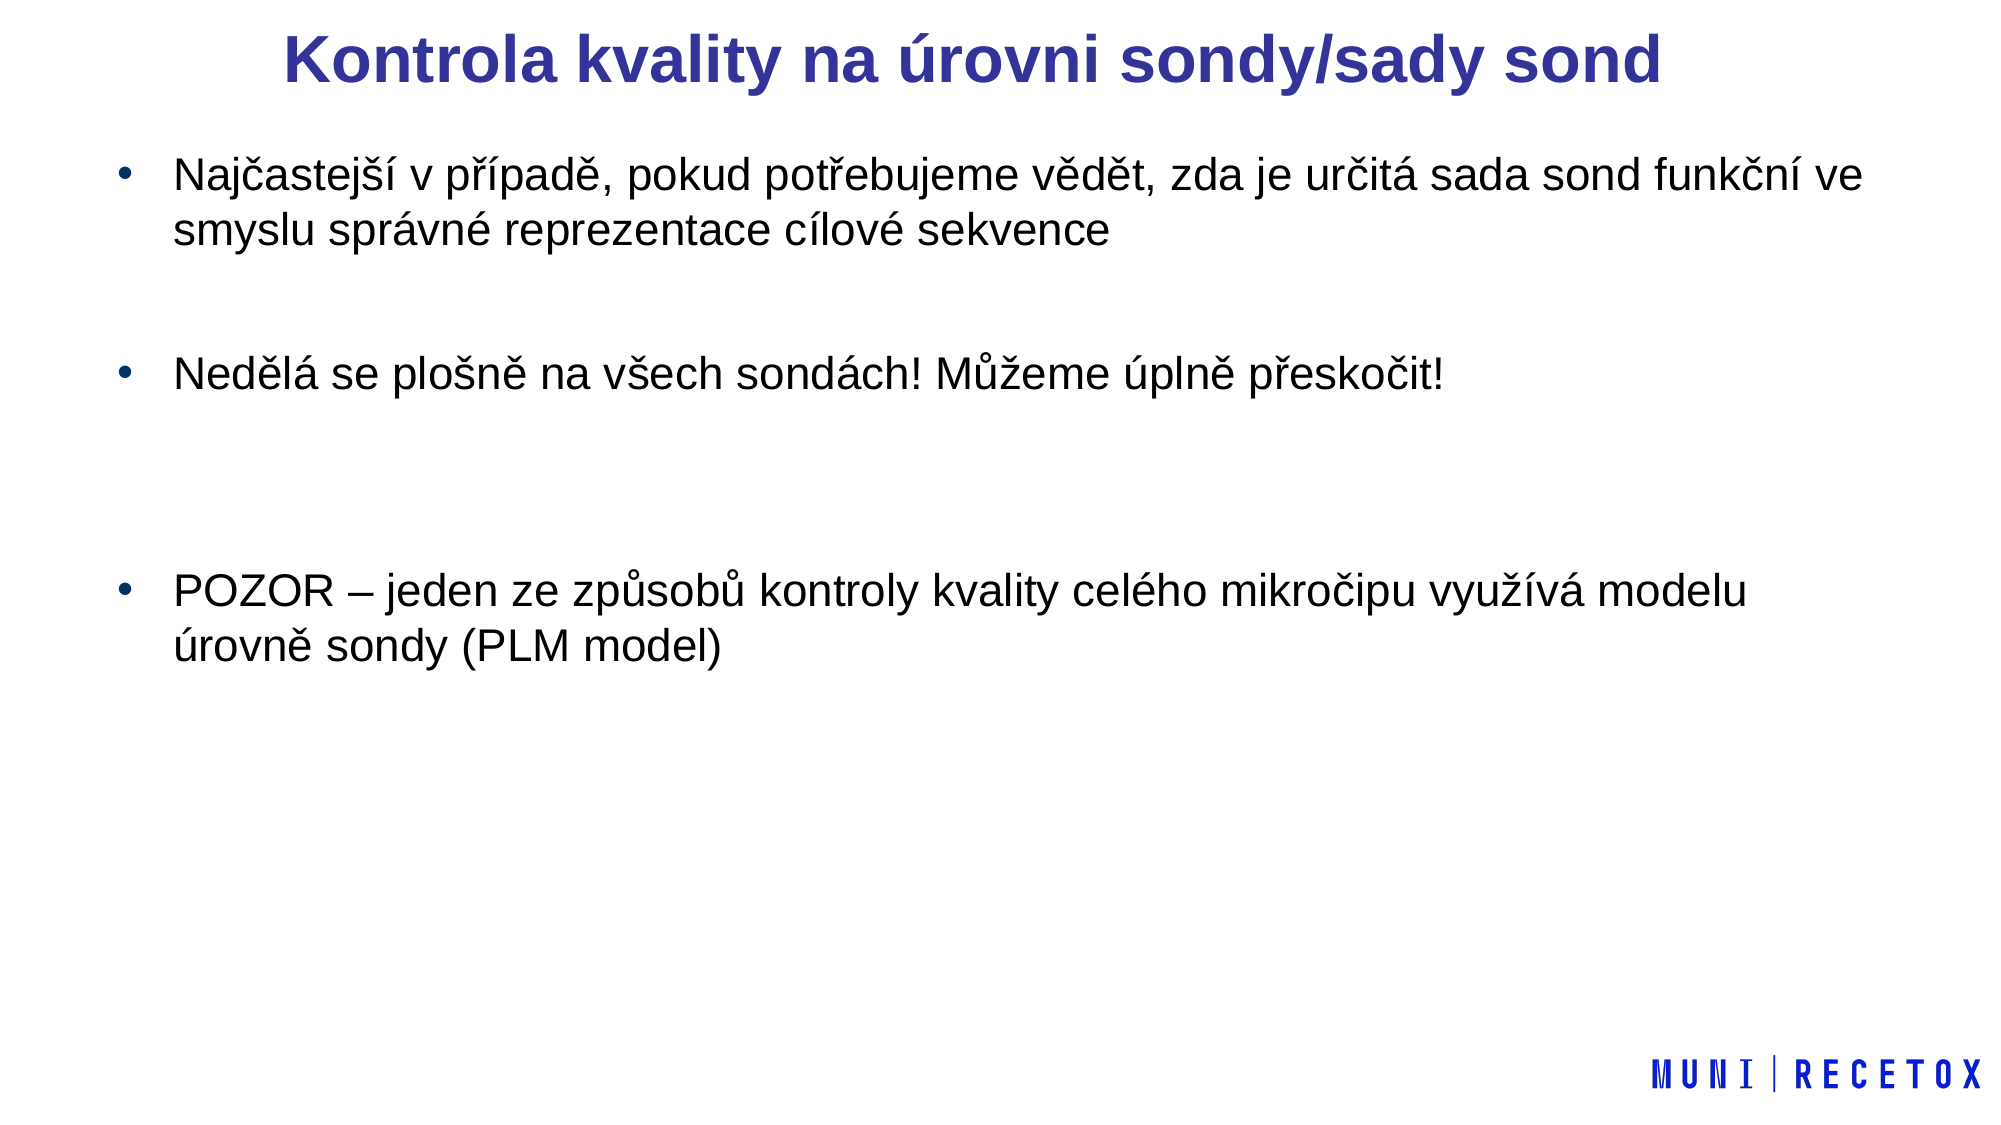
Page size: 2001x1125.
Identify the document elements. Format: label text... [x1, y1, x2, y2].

text_box Najčastejší v případě, pokud potřebujeme vědět, zda je určitá sada sond funkční ve smyslu správné reprezentace cílové sekvence Nedělá se plošně na všech sondách! Můžeme úplně přeskočit! POZOR – jeden ze způsobů kontroly kvality celého mikročipu využívá modelu úrovně sondy (PLM model) [102, 137, 1910, 1047]
text_box Kontrola kvality na úrovni sondy/sady sond [208, 10, 1739, 112]
picture [1620, 1029, 2001, 1116]
